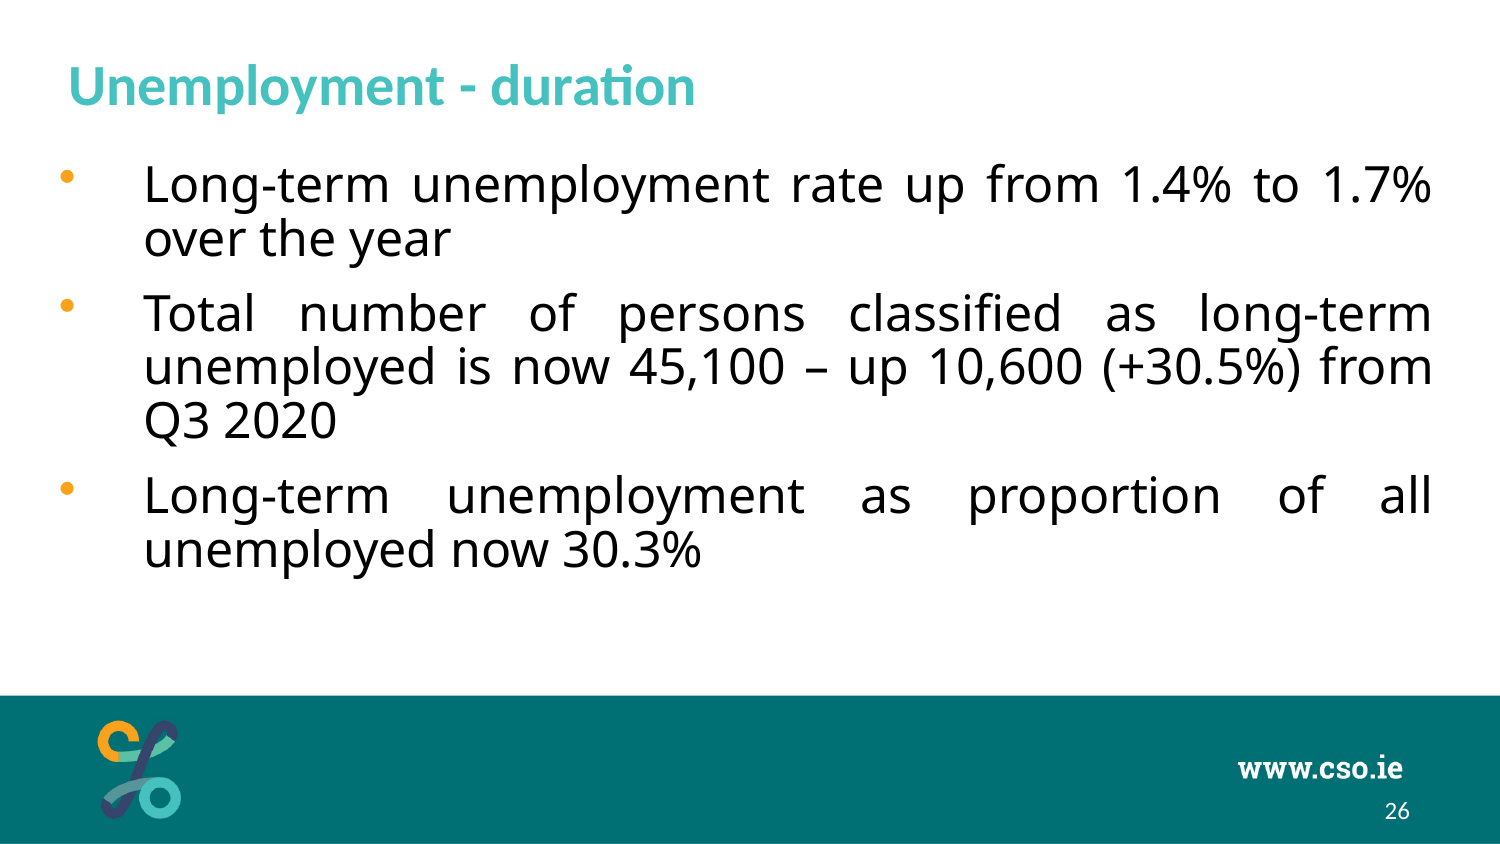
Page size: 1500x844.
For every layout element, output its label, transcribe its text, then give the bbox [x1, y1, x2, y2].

slide_number 26 [1087, 787, 1425, 833]
list Long-term unemployment rate up from 1.4% to 1.7% over the year Total number of persons classified as long-term unemployed is now 45,100 – up 10,600 (+30.5%) from Q3 2020 Long-term unemployment as proportion of all unemployed now 30.3% [43, 151, 1450, 735]
picture [0, 0, 1500, 844]
title Unemployment - duration [53, 11, 872, 151]
